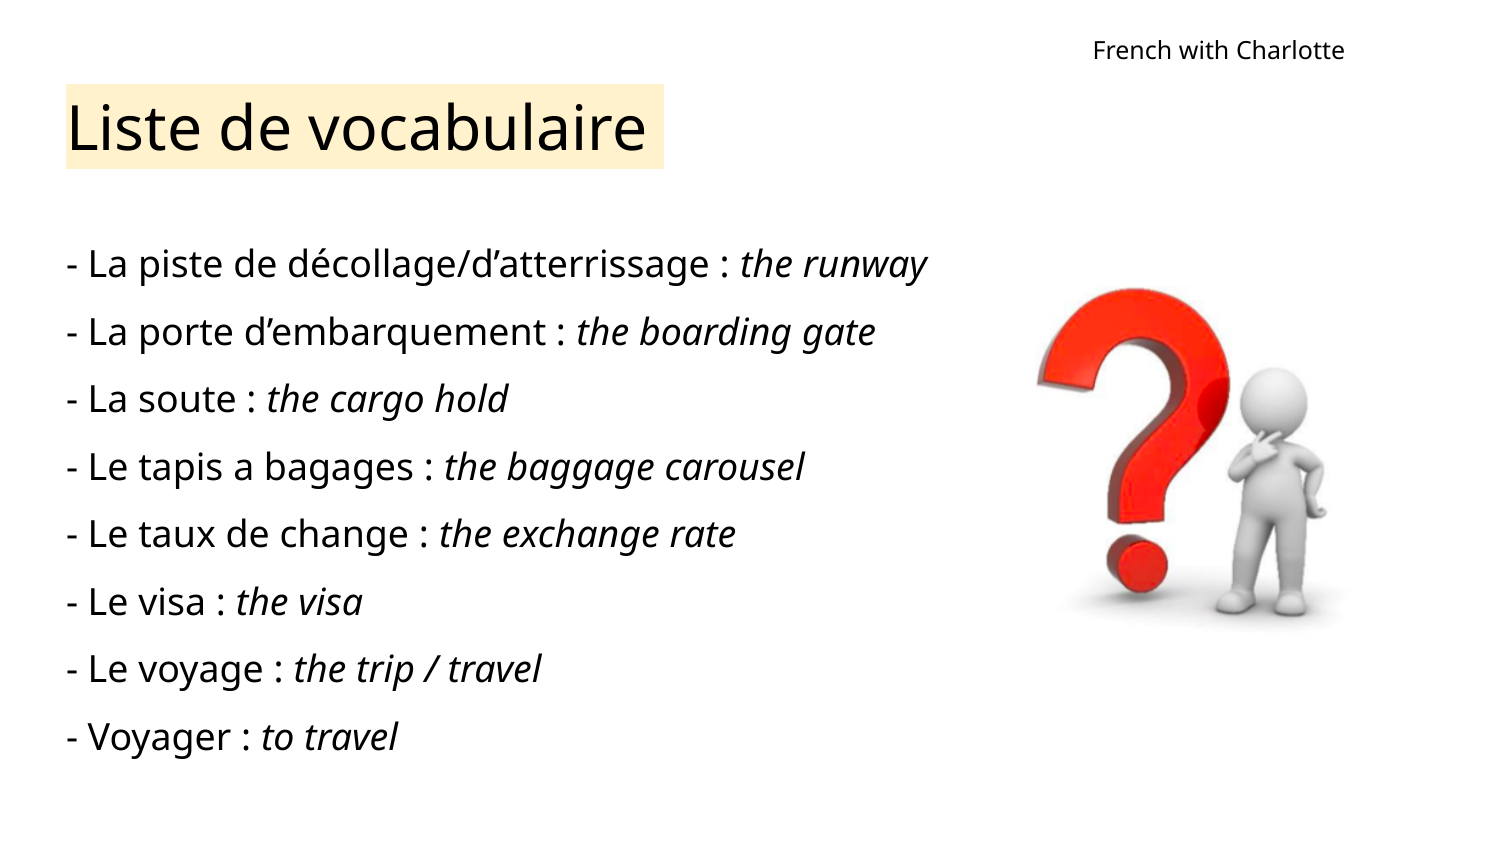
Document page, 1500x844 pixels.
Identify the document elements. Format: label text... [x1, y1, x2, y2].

picture [977, 234, 1390, 680]
list - La piste de décollage/d’atterrissage : the runway - La porte d’embarquement : the boarding gate - La soute : the cargo hold - Le tapis a bagages : the baggage carousel - Le taux de change : the exchange rate - Le visa : the visa - Le voyage : the trip / travel - Voyager : to travel [51, 202, 1449, 750]
title Liste de vocabulaire [51, 72, 1449, 167]
